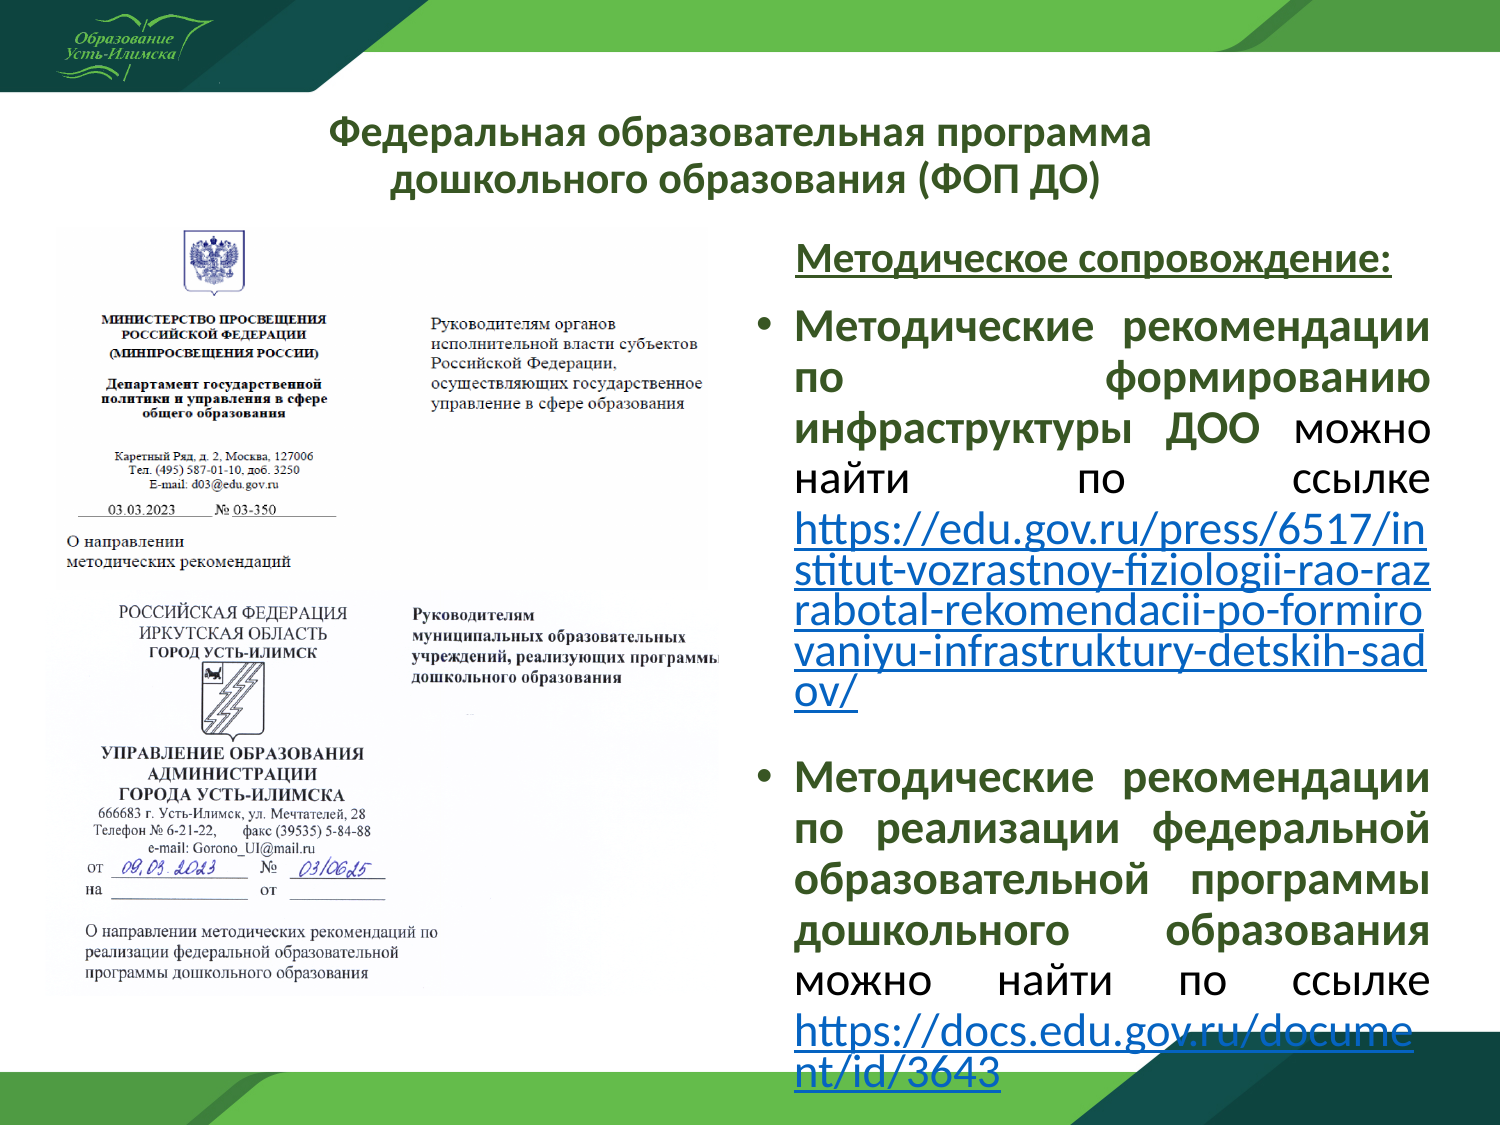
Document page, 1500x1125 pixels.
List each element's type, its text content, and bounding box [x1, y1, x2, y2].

text_box Федеральная образовательная программа дошкольного образования (ФОП ДО) [45, 100, 1447, 212]
picture [0, 0, 1500, 1125]
text_box Методическое сопровождение: Методические рекомендации по формированию инфраструктуры ДОО можно найти по ссылке https://edu.gov.ru/press/6517/institut-vozrastnoy-fiziologii-rao-razrabotal-rekomendacii-po-formirovaniyu-infrastruktury-detskih-sadov/ Методические рекомендации по реализации федеральной образовательной программы дошкольного образования можно найти по ссылке https://docs.edu.gov.ru/document/id/3643 [740, 227, 1447, 1017]
